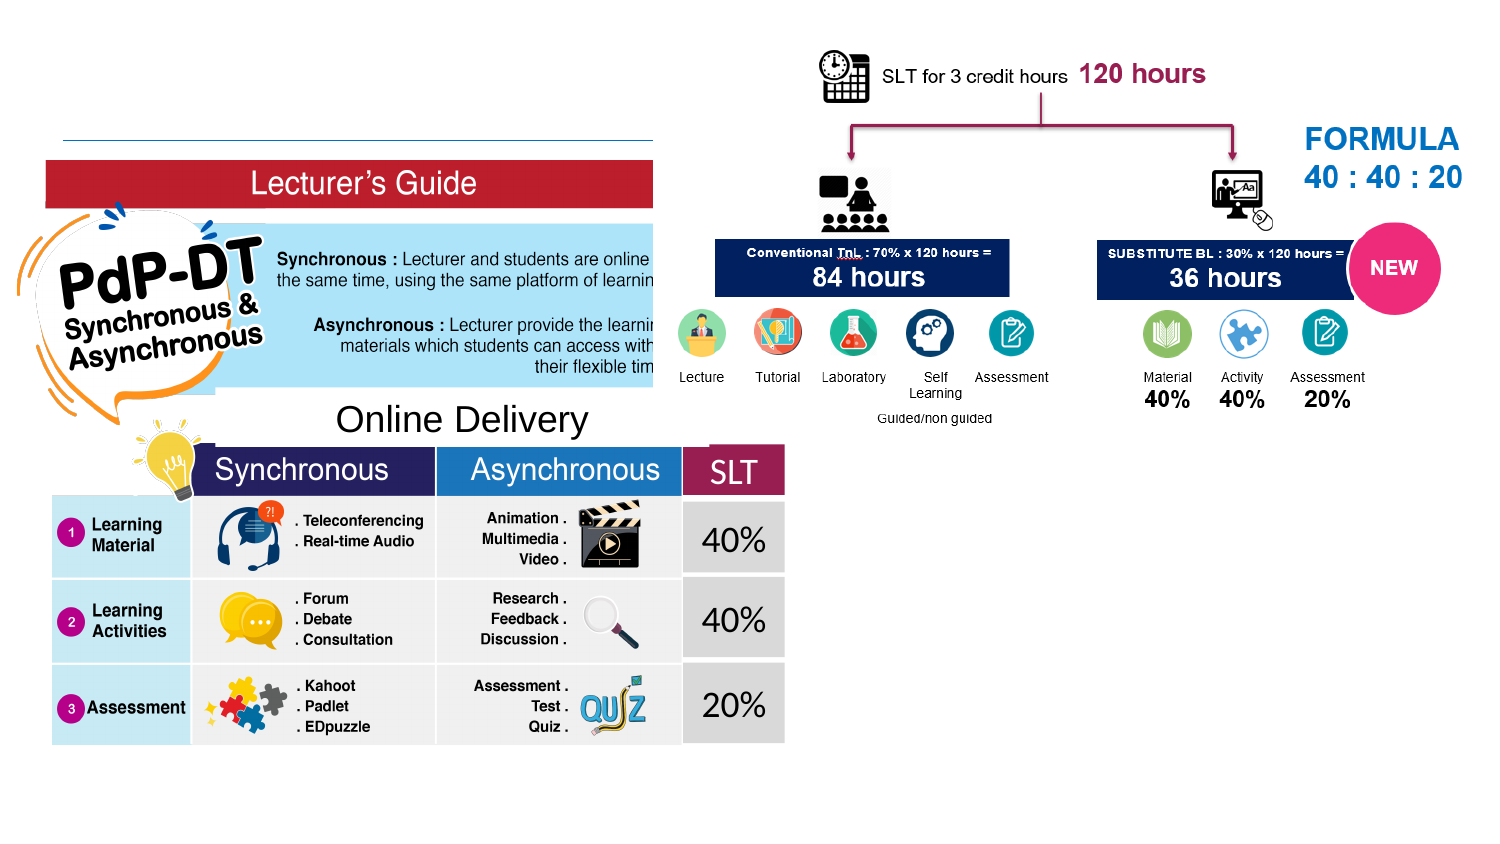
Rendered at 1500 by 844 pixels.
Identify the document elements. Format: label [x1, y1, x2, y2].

picture [652, 47, 1474, 431]
text_box [4, 141, 785, 765]
